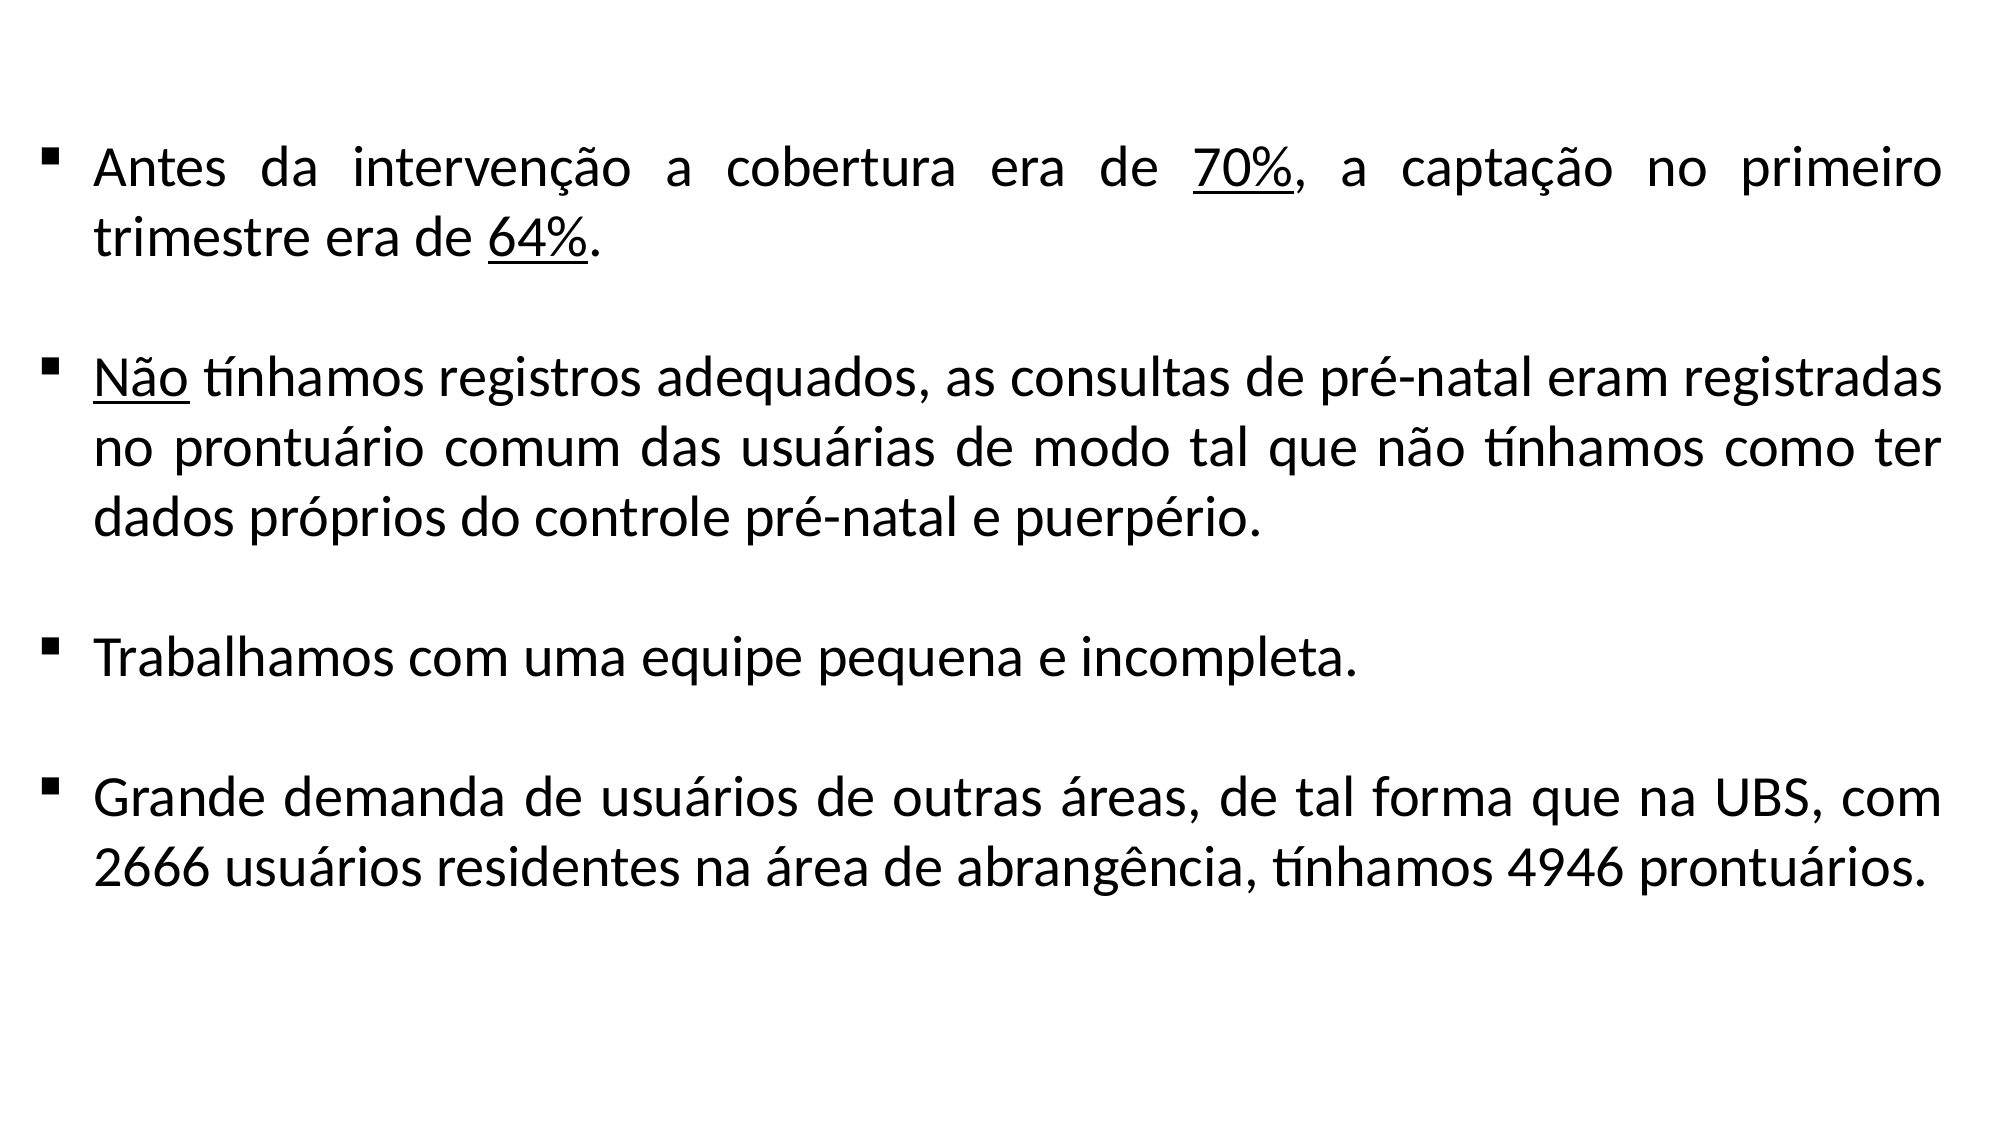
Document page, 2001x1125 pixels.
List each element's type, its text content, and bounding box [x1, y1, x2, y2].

text_box Antes da intervenção a cobertura era de 70%, a captação no primeiro trimestre era de 64%. Não tínhamos registros adequados, as consultas de pré-natal eram registradas no prontuário comum das usuárias de modo tal que não tínhamos como ter dados próprios do controle pré-natal e puerpério. Trabalhamos com uma equipe pequena e incompleta. Grande demanda de usuários de outras áreas, de tal forma que na UBS, com 2666 usuários residentes na área de abrangência, tínhamos 4946 prontuários. [22, 51, 1959, 906]
